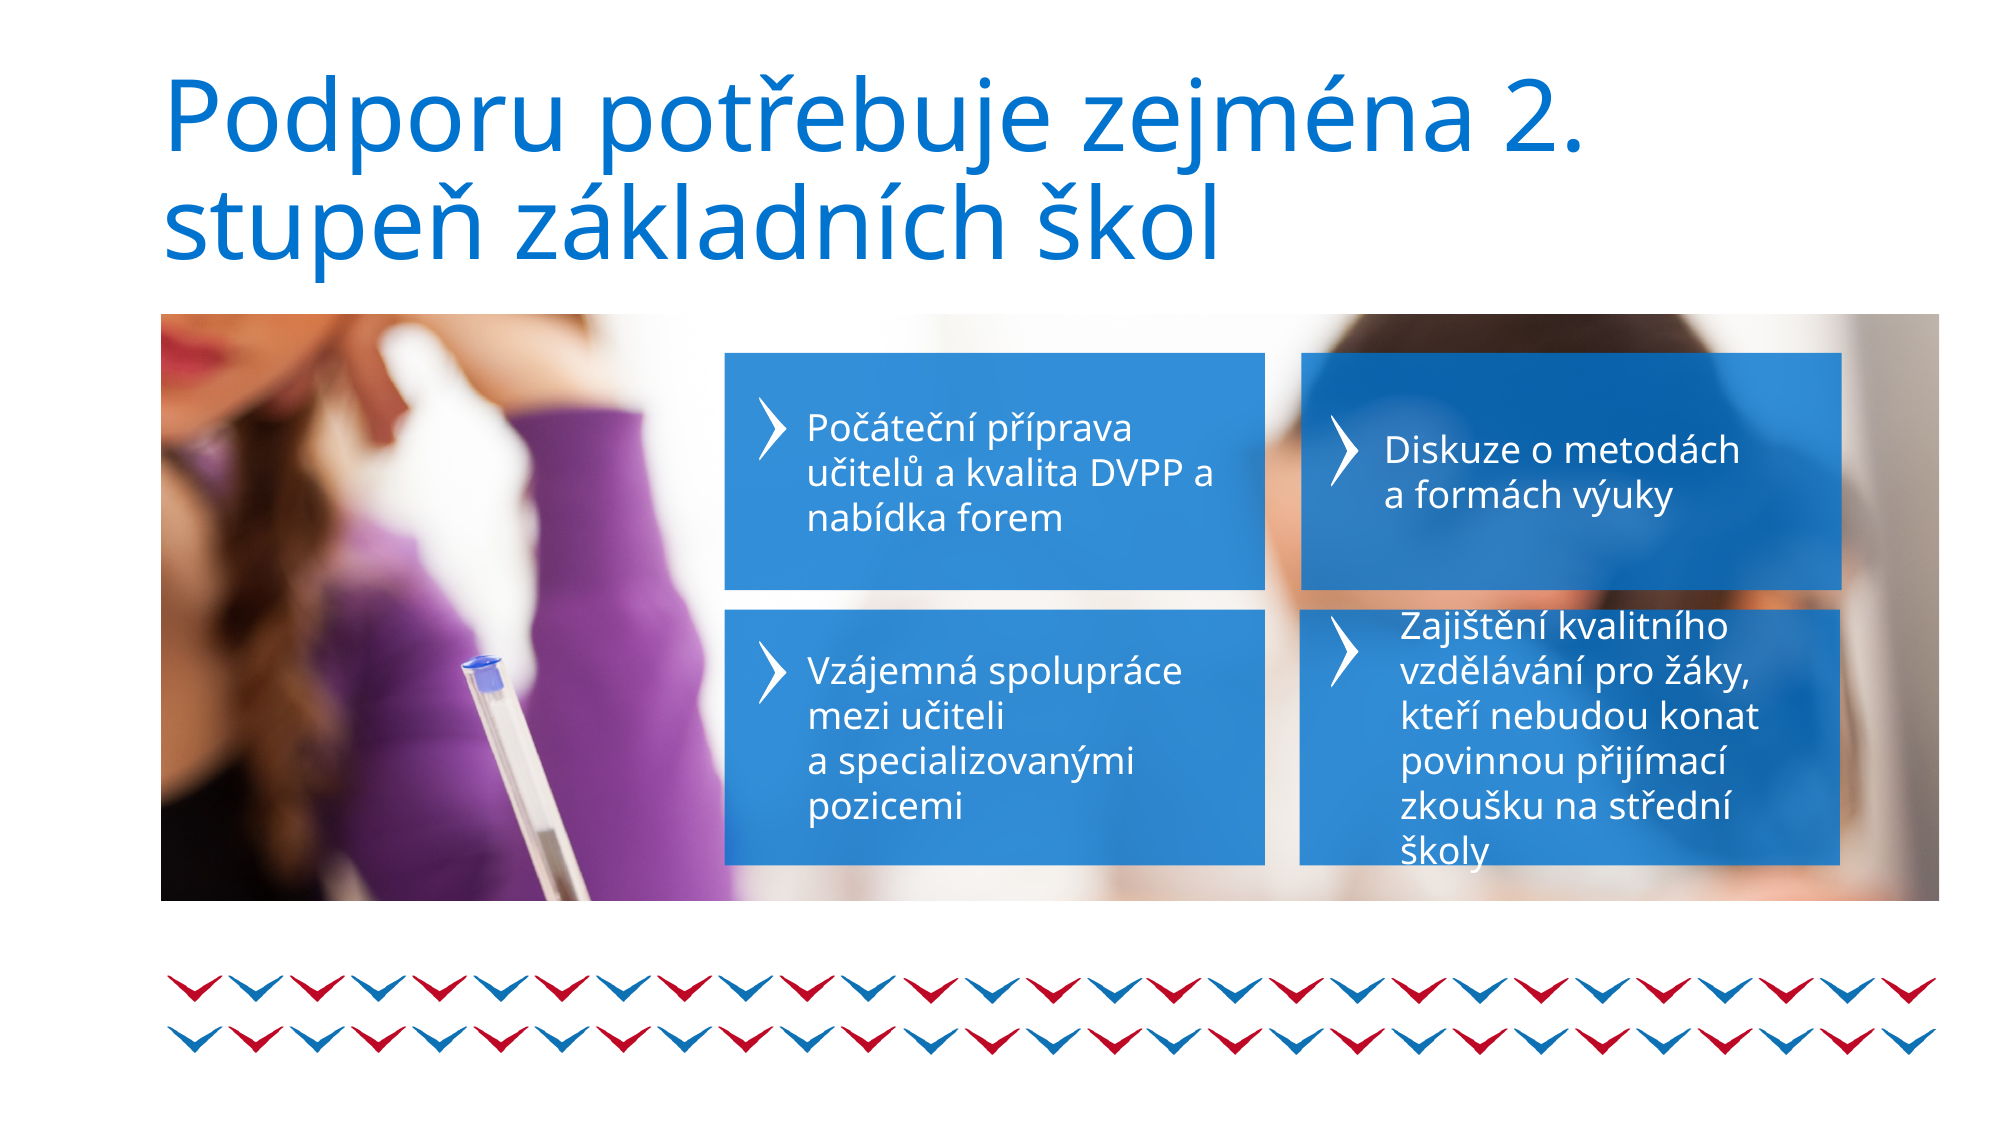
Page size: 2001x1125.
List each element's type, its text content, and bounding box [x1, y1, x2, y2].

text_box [724, 352, 1842, 866]
picture [160, 969, 1939, 1067]
text_box [160, 313, 1940, 901]
title Podporu potřebuje zejména 2. stupeň základních škol [161, 65, 1940, 284]
